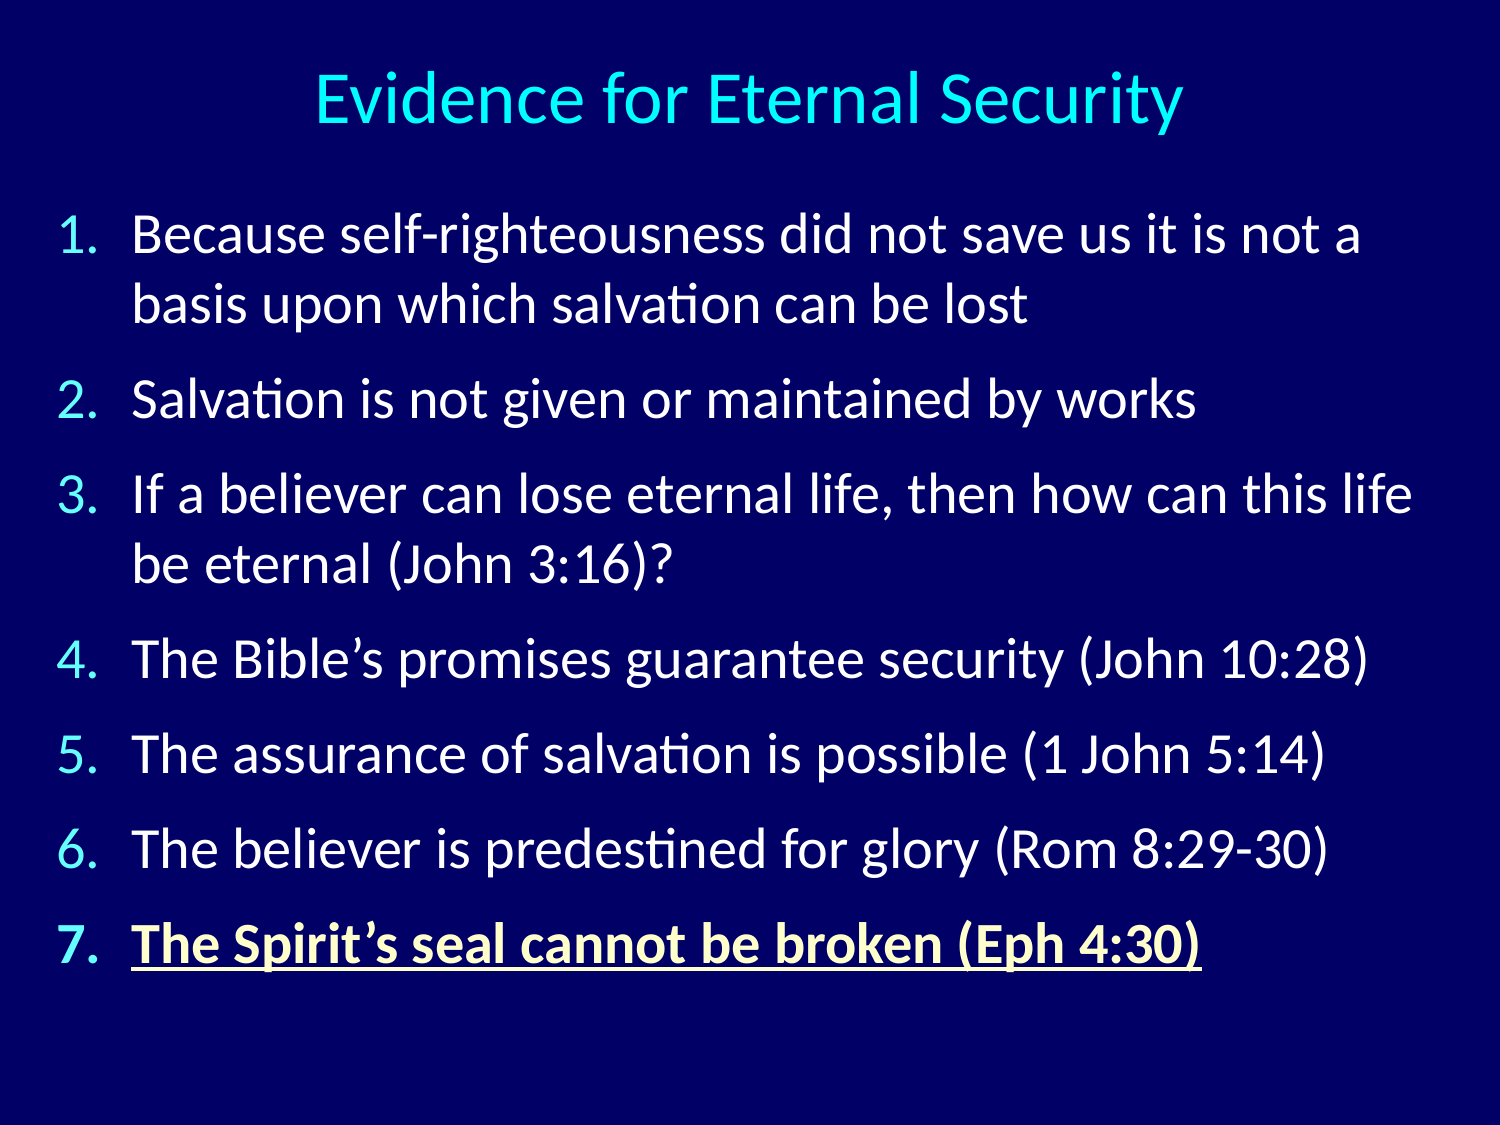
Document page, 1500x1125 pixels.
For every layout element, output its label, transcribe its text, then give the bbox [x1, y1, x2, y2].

title Evidence for Eternal Security [75, 0, 1425, 187]
list Because self-righteousness did not save us it is not a basis upon which salvation can be lost Salvation is not given or maintained by works If a believer can lose eternal life, then how can this life be eternal (John 3:16)? The Bible’s promises guarantee security (John 10:28) The assurance of salvation is possible (1 John 5:14) The believer is predestined for glory (Rom 8:29-30) The Spirit’s seal cannot be broken (Eph 4:30) [41, 187, 1465, 1086]
